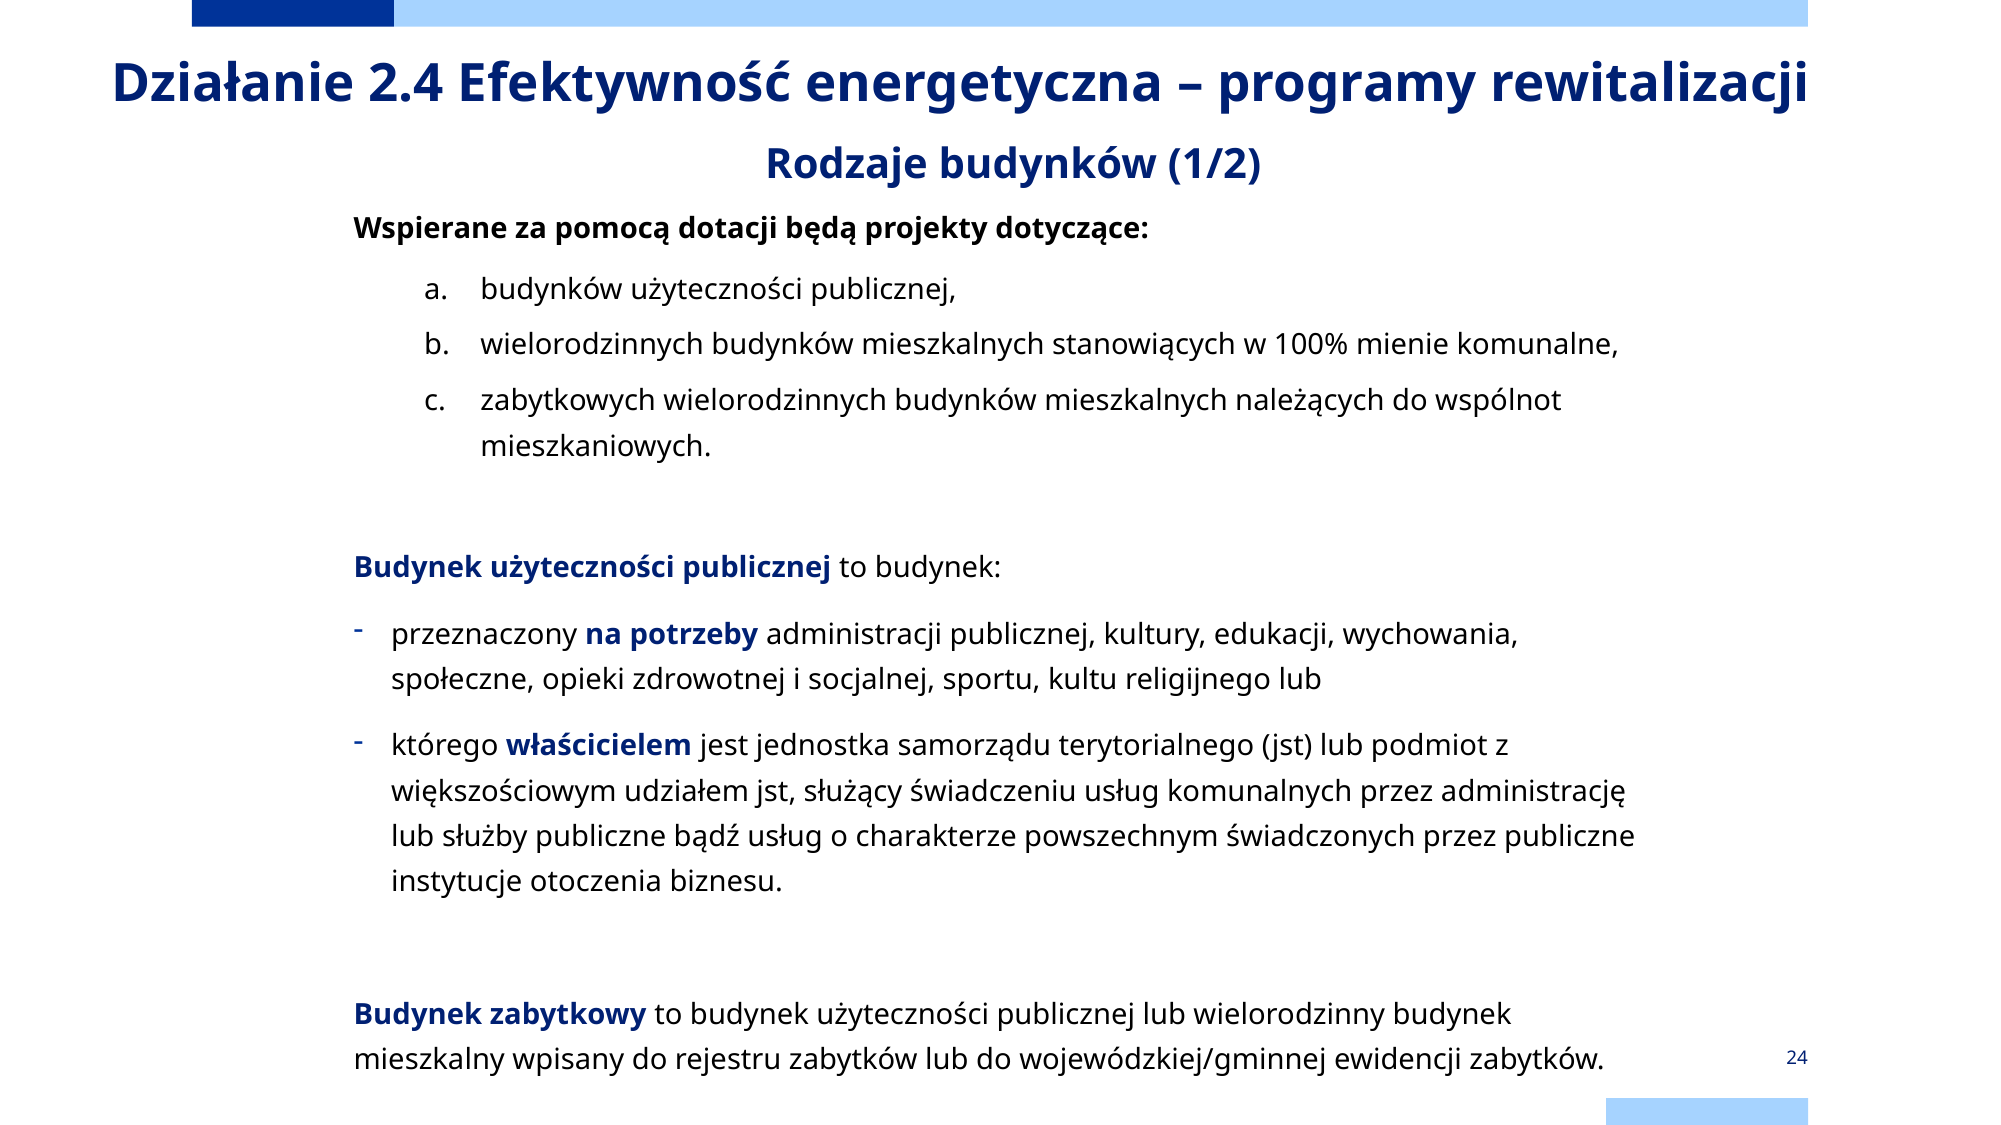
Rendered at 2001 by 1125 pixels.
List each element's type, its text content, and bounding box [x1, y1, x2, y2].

text_box Rodzaje budynków (1/2) [353, 123, 1674, 284]
list Wspierane za pomocą dotacji będą projekty dotyczące: budynków użyteczności publicznej, wielorodzinnych budynków mieszkalnych stanowiących w 100% mienie komunalne, zabytkowych wielorodzinnych budynków mieszkalnych należących do wspólnot mieszkaniowych. Budynek użyteczności publicznej to budynek: przeznaczony na potrzeby administracji publicznej, kultury, edukacji, wychowania, społeczne, opieki zdrowotnej i socjalnej, sportu, kultu religijnego lub którego właścicielem jest jednostka samorządu terytorialnego (jst) lub podmiot z większościowym udziałem jst, służący świadczeniu usług komunalnych przez administrację lub służby publiczne bądź usług o charakterze powszechnym świadczonych przez publiczne instytucje otoczenia biznesu. Budynek zabytkowy to budynek użyteczności publicznej lub wielorodzinny budynek mieszkalny wpisany do rejestru zabytków lub do wojewódzkiej/gminnej ewidencji zabytków. [353, 284, 1637, 1017]
text_box Działanie 2.4 Efektywność energetyczna – programy rewitalizacji [111, 43, 1978, 121]
slide_number 24 [1605, 1044, 1808, 1072]
